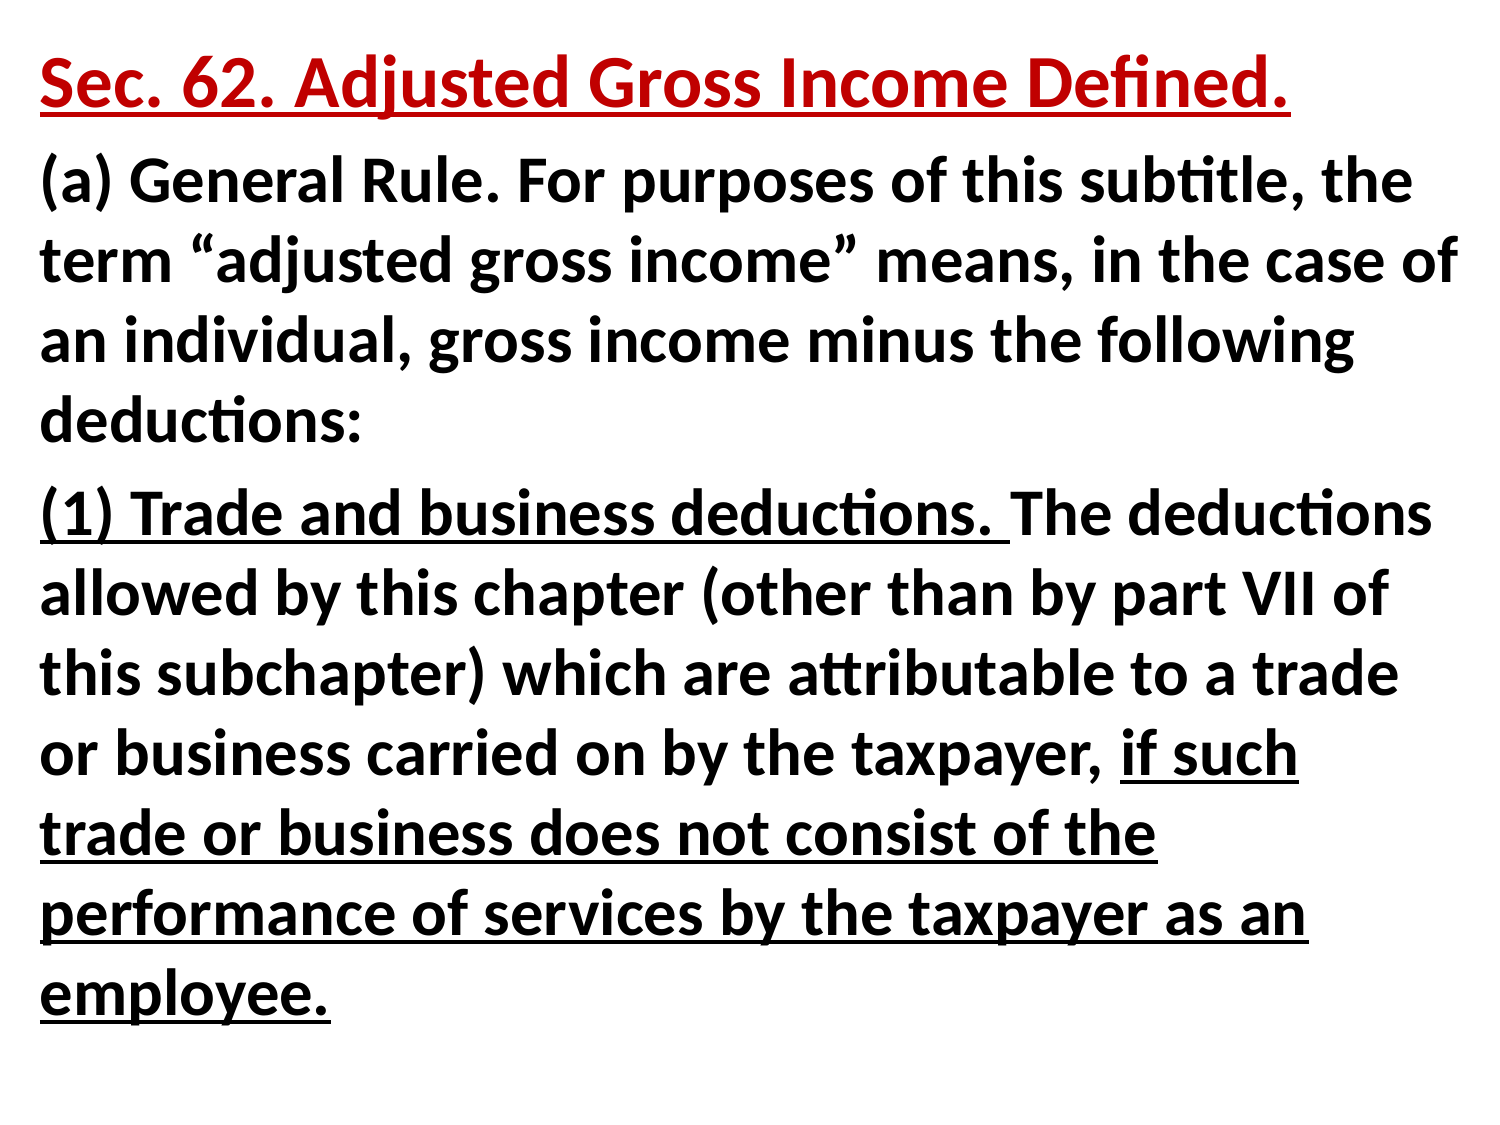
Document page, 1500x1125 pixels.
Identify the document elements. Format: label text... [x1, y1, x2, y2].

list Sec. 62. Adjusted Gross Income Defined. (a) General Rule. For purposes of this subtitle, the term “adjusted gross income” means, in the case of an individual, gross income minus the following deductions: (1) Trade and business deductions. The deductions allowed by this chapter (other than by part VII of this subchapter) which are attributable to a trade or business carried on by the taxpayer, if such trade or business does not consist of the performance of services by the taxpayer as an employee. [24, 24, 1475, 1088]
